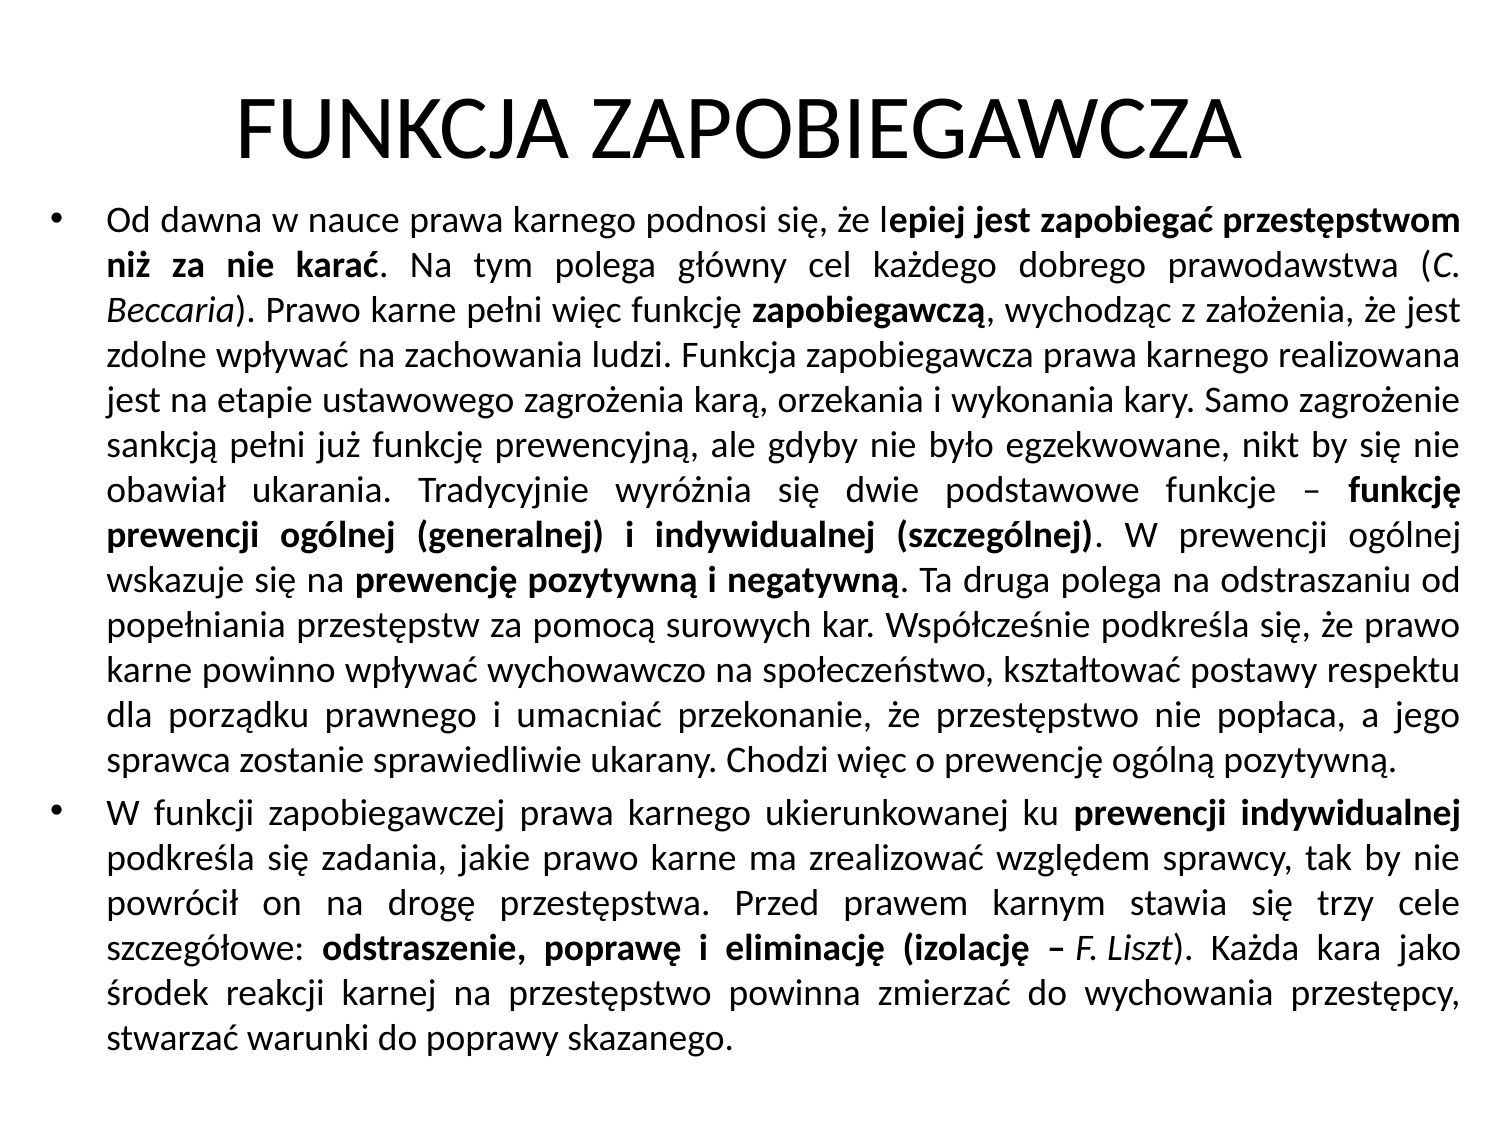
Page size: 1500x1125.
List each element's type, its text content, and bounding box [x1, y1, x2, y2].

title FUNKCJA ZAPOBIEGAWCZA [75, 45, 1425, 187]
list Od dawna w nauce prawa karnego podnosi się, że lepiej jest zapobiegać przestępstwom niż za nie karać. Na tym polega główny cel każdego dobrego prawodawstwa (C. Beccaria). Prawo karne pełni więc funkcję zapobiegawczą, wychodząc z założenia, że jest zdolne wpływać na zachowania ludzi. Funkcja zapobiegawcza prawa karnego realizowana jest na etapie ustawowego zagrożenia karą, orzekania i wykonania kary. Samo zagrożenie sankcją pełni już funkcję prewencyjną, ale gdyby nie było egzekwowane, nikt by się nie obawiał ukarania. Tradycyjnie wyróżnia się dwie podstawowe funkcje – funkcję prewencji ogólnej (generalnej) i indywidualnej (szczególnej). W prewencji ogólnej wskazuje się na prewencję pozytywną i negatywną. Ta druga polega na odstraszaniu od popełniania przestępstw za pomocą surowych kar. Współcześnie podkreśla się, że prawo karne powinno wpływać wychowawczo na społeczeństwo, kształtować postawy respektu dla porządku prawnego i umacniać przekonanie, że przestępstwo nie popłaca, a jego sprawca zostanie sprawiedliwie ukarany. Chodzi więc o prewencję ogólną pozytywną. W funkcji zapobiegawczej prawa karnego ukierunkowanej ku prewencji indywidualnej podkreśla się zadania, jakie prawo karne ma zrealizować względem sprawcy, tak by nie powrócił on na drogę przestępstwa. Przed prawem karnym stawia się trzy cele szczegółowe: odstraszenie, poprawę i eliminację (izolację – F. Liszt). Każda kara jako środek reakcji karnej na przestępstwo powinna zmierzać do wychowania przestępcy, stwarzać warunki do poprawy skazanego. [35, 187, 1477, 1079]
